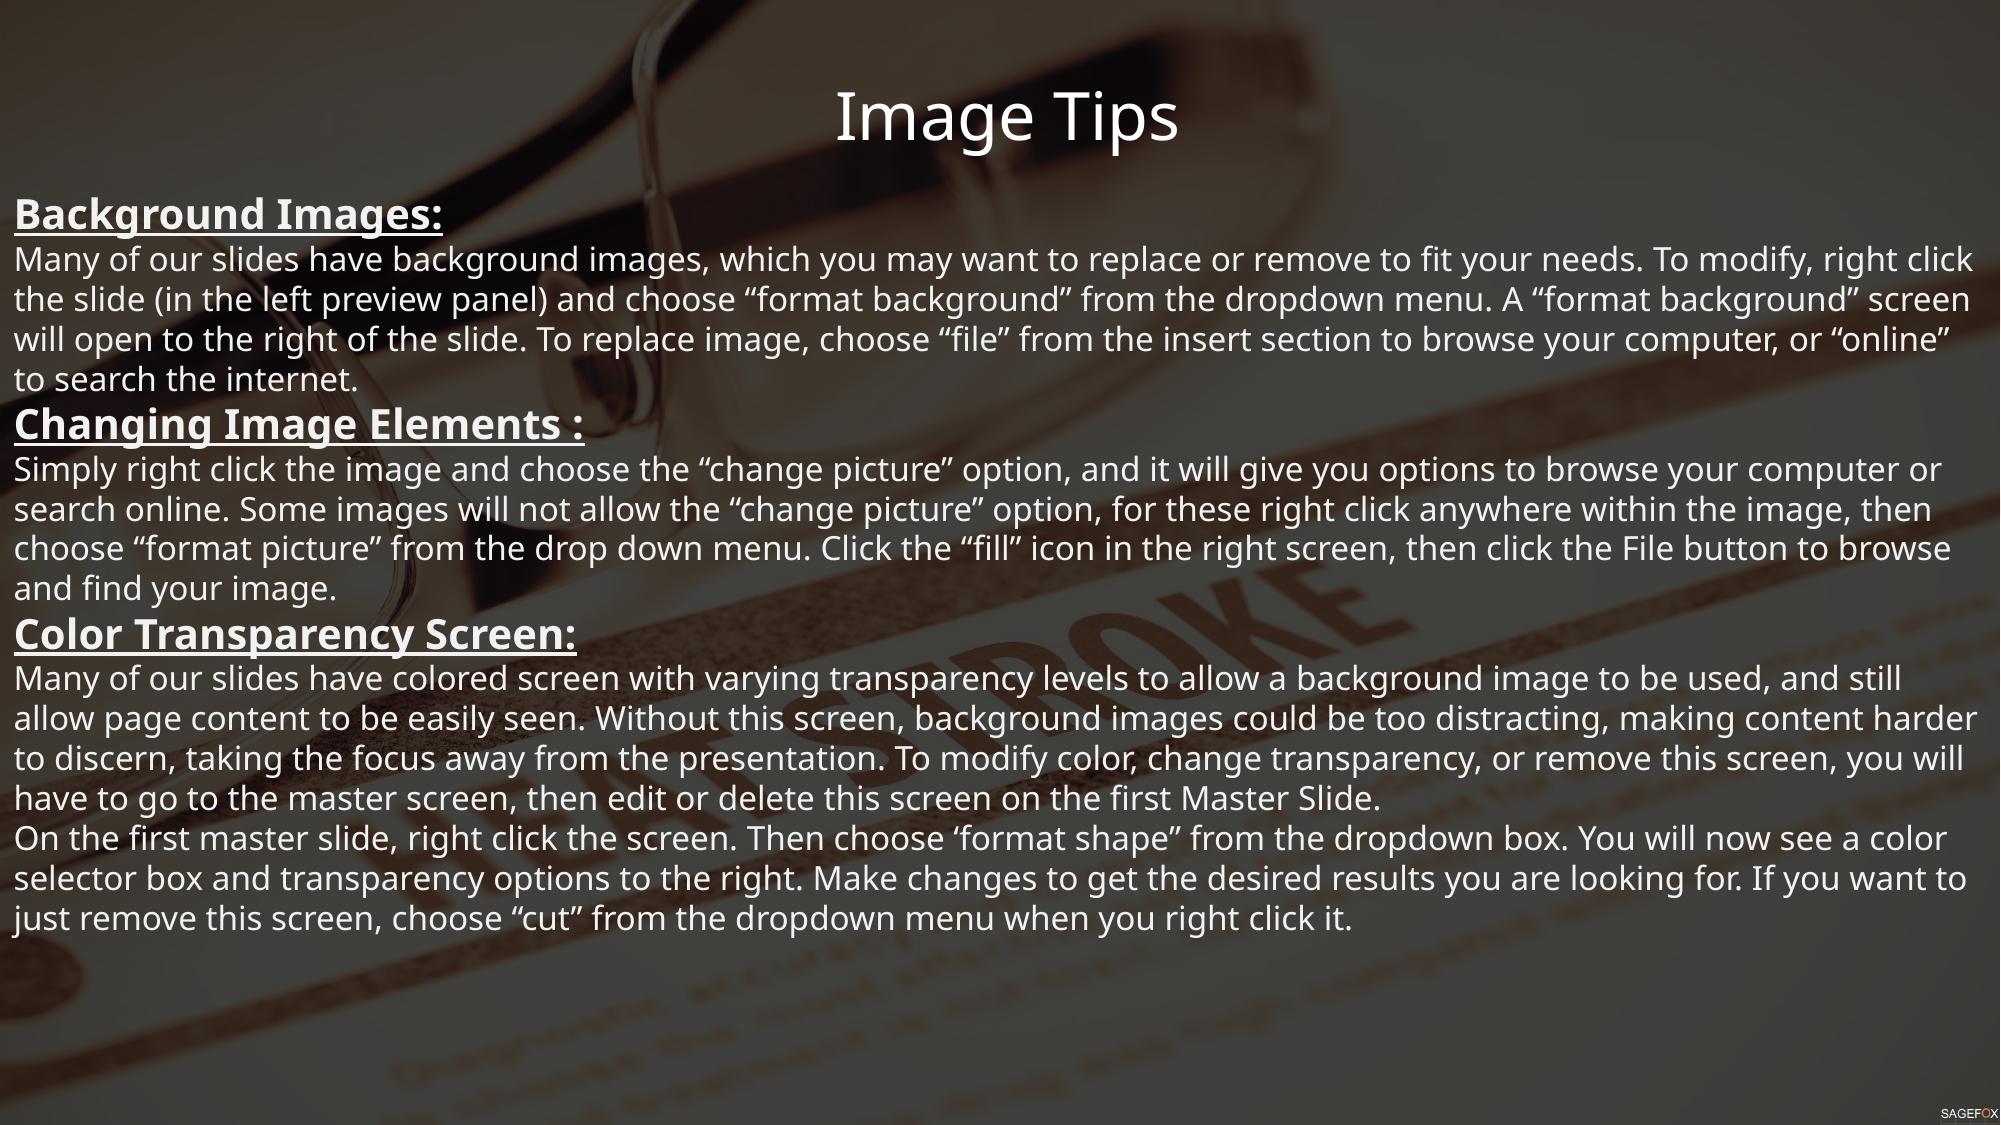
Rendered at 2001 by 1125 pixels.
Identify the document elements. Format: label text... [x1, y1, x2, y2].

title Image Tips [597, 59, 1420, 177]
text_box Background Images: Many of our slides have background images, which you may want to replace or remove to fit your needs. To modify, right click the slide (in the left preview panel) and choose “format background” from the dropdown menu. A “format background” screen will open to the right of the slide. To replace image, choose “file” from the insert section to browse your computer, or “online” to search the internet. Changing Image Elements : Simply right click the image and choose the “change picture” option, and it will give you options to browse your computer or search online. Some images will not allow the “change picture” option, for these right click anywhere within the image, then choose “format picture” from the drop down menu. Click the “fill” icon in the right screen, then click the File button to browse and find your image. Color Transparency Screen: Many of our slides have colored screen with varying transparency levels to allow a background image to be used, and still allow page content to be easily seen. Without this screen, background images could be too distracting, making content harder to discern, taking the focus away from the presentation. To modify color, change transparency, or remove this screen, you will have to go to the master screen, then edit or delete this screen on the first Master Slide. On the first master slide, right click the screen. Then choose ‘format shape” from the dropdown box. You will now see a color selector box and transparency options to the right. Make changes to get the desired results you are looking for. If you want to just remove this screen, choose “cut” from the dropdown menu when you right click it. [0, 0, 2000, 1125]
